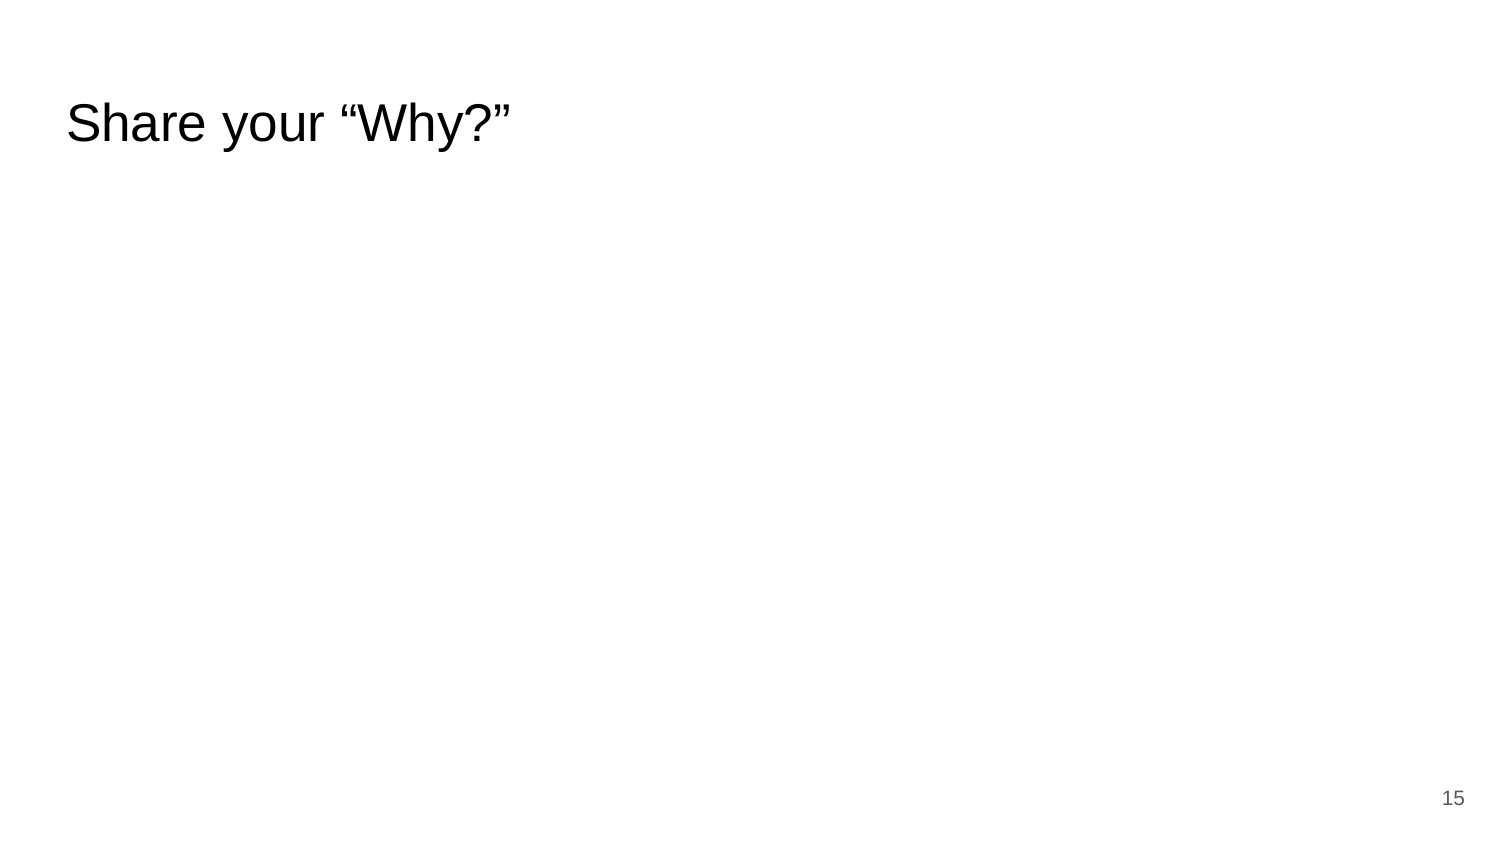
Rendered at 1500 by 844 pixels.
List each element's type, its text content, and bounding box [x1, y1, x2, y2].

slide_number ‹#› [1389, 764, 1480, 830]
title Share your “Why?” [51, 72, 1449, 167]
